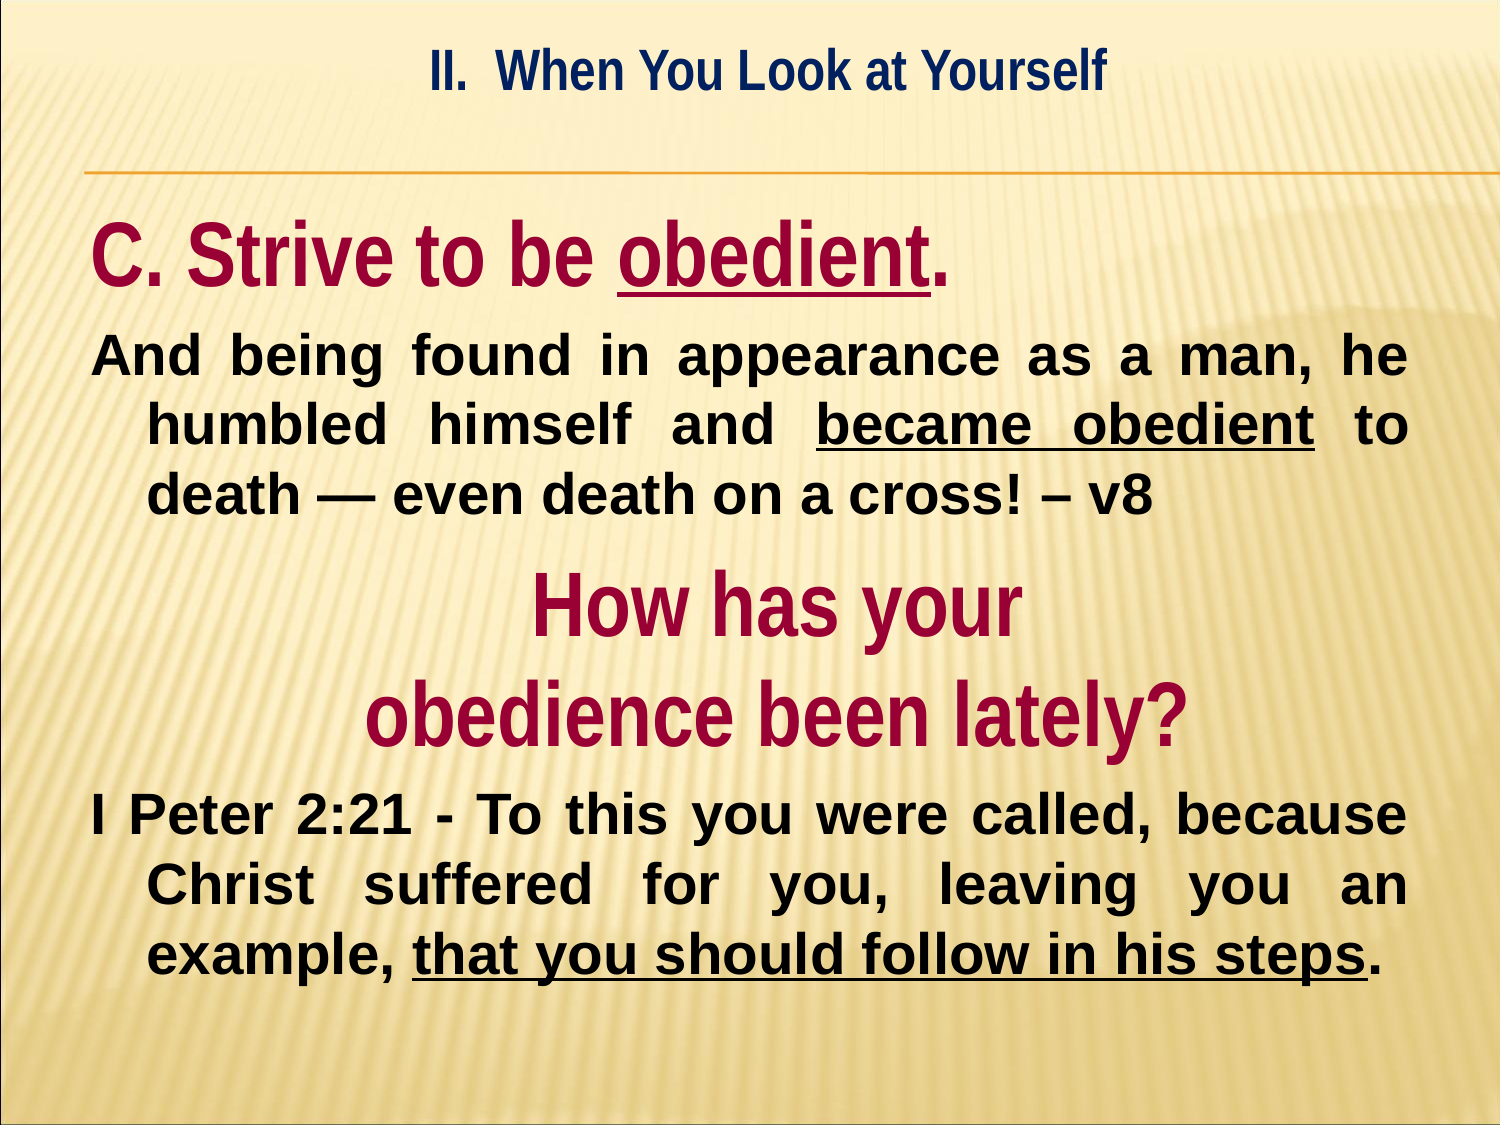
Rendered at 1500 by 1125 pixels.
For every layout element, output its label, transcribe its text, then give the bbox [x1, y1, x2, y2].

picture [0, 0, 1500, 1125]
text_box II. When You Look at Yourself [124, 24, 1413, 110]
list C. Strive to be obedient. And being found in appearance as a man, he humbled himself and became obedient to death — even death on a cross! – v8 How has your obedience been lately? I Peter 2:21 - To this you were called, because Christ suffered for you, leaving you an example, that you should follow in his steps. [75, 187, 1425, 1075]
